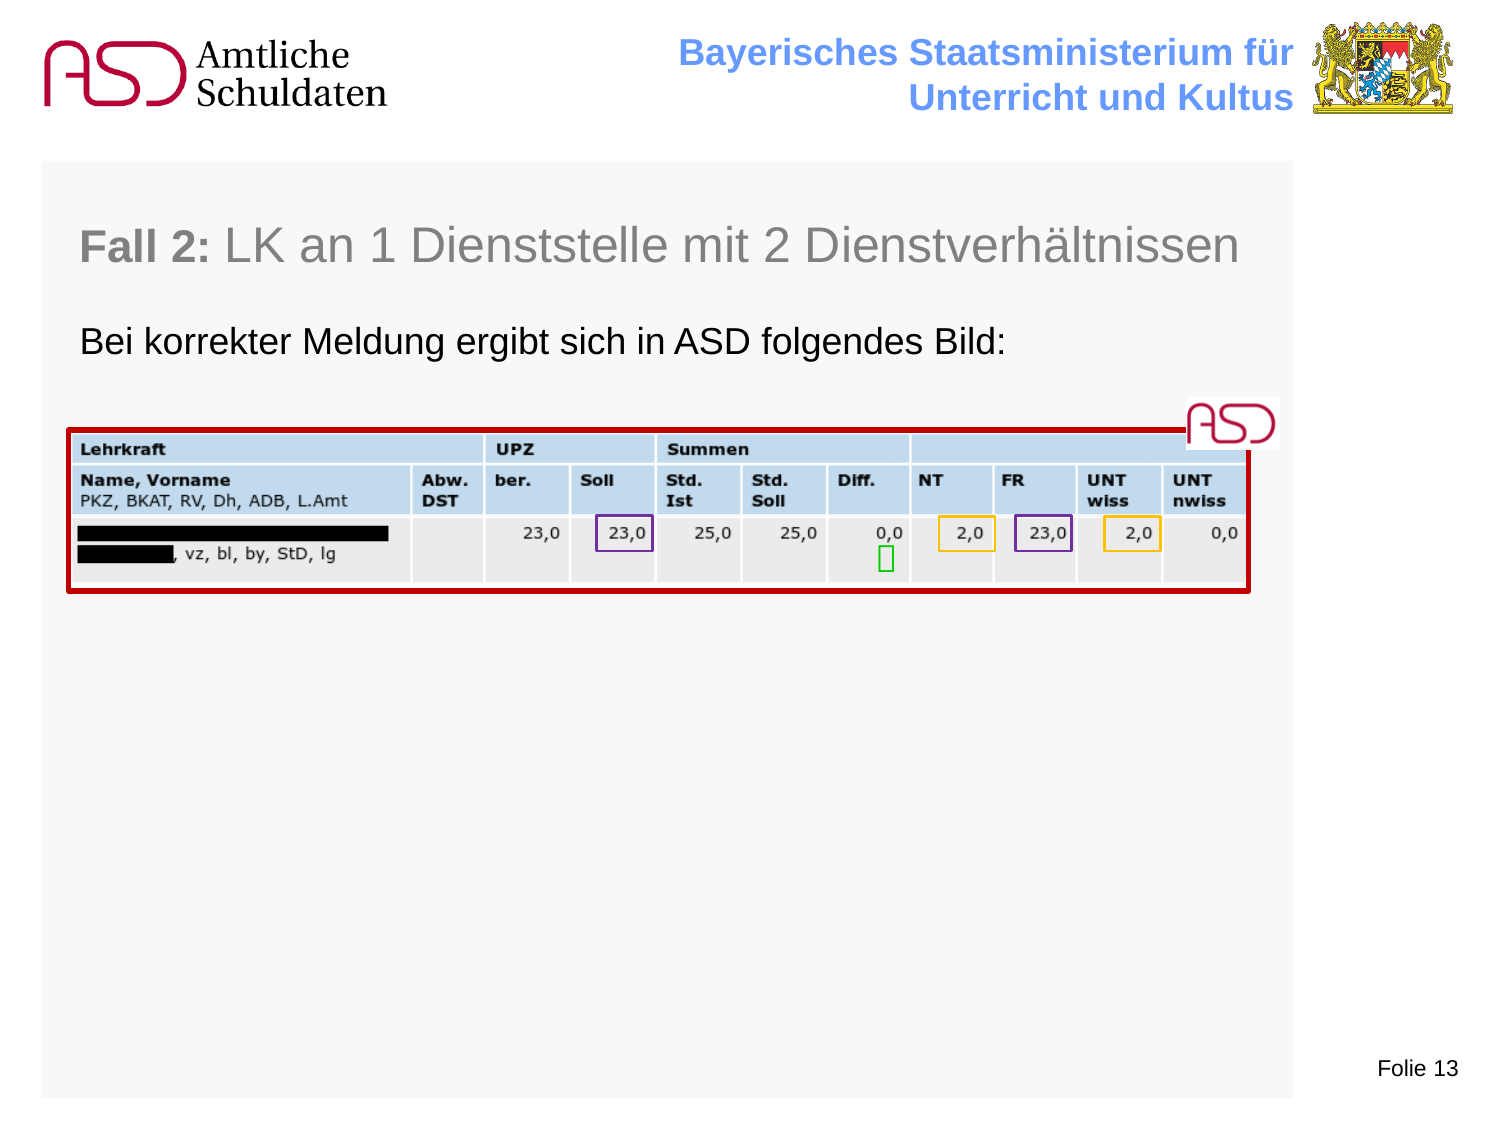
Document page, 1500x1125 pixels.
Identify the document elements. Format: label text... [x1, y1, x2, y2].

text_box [70, 396, 1281, 589]
picture [1312, 21, 1453, 114]
text_box Fall 2: LK an 1 Dienststelle mit 2 Dienstverhältnissen Bei korrekter Meldung ergibt sich in ASD folgendes Bild: [64, 205, 1282, 595]
picture [35, 32, 396, 113]
